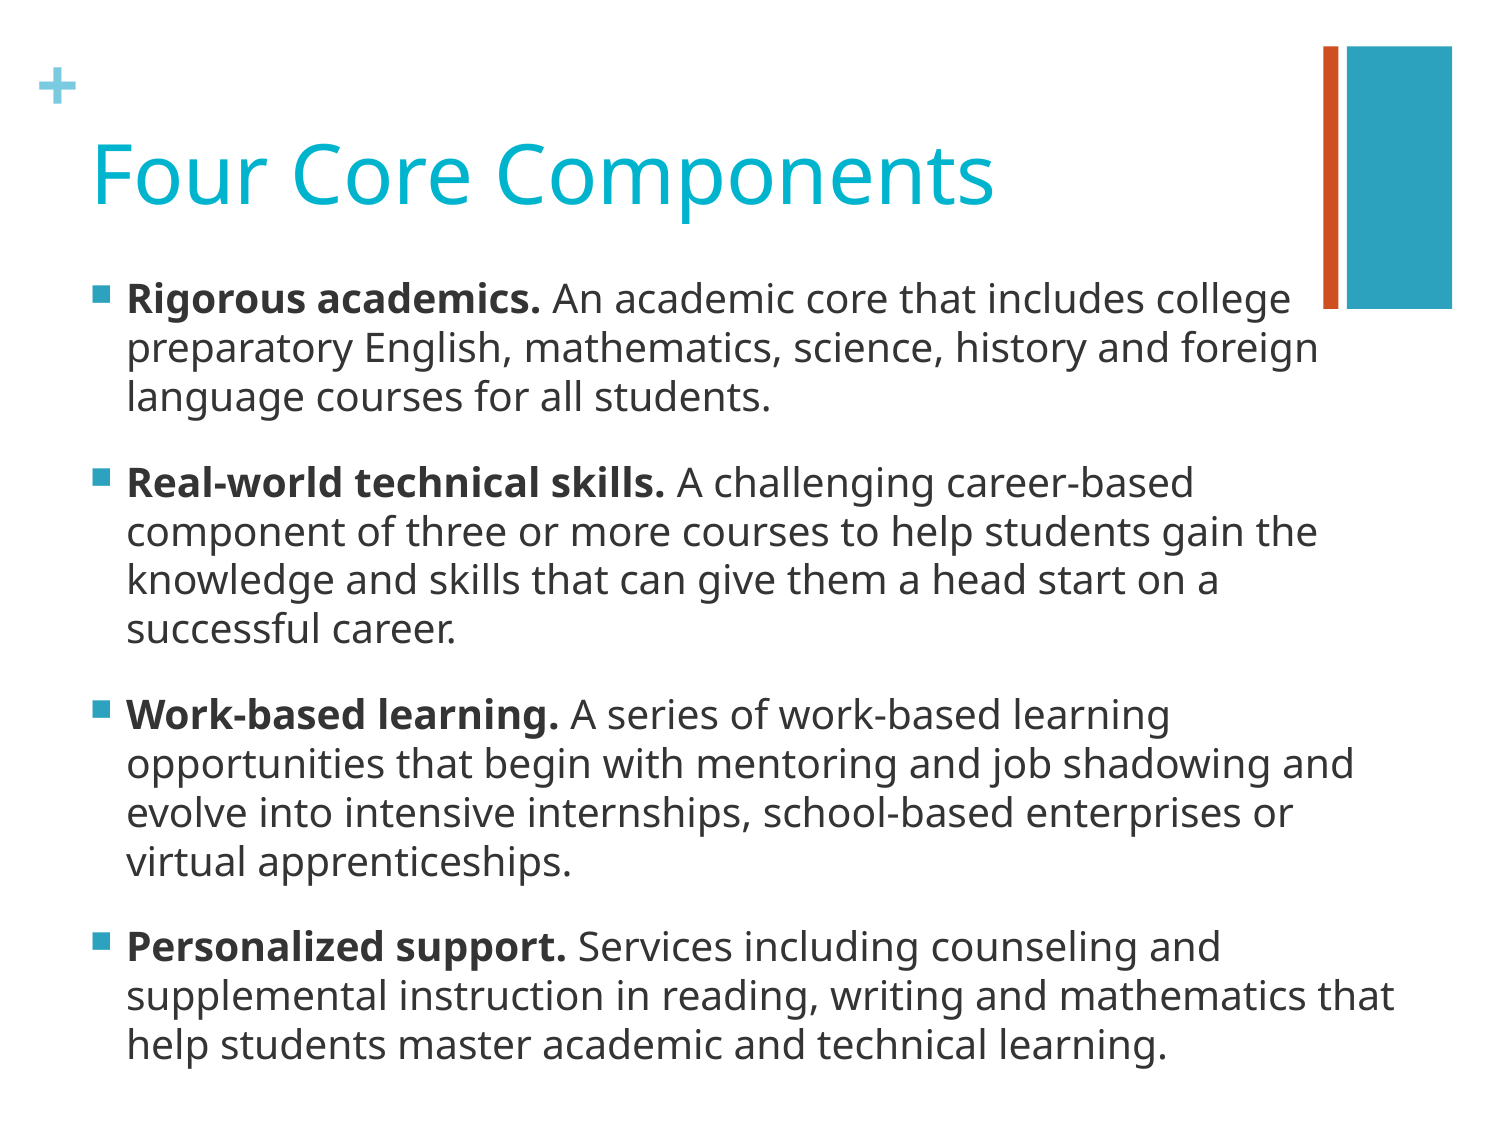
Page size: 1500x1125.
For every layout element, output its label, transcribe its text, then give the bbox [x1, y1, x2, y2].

list Rigorous academics. An academic core that includes college preparatory English, mathematics, science, history and foreign language courses for all students. Real-world technical skills. A challenging career-based component of three or more courses to help students gain the knowledge and skills that can give them a head start on a successful career. Work-based learning. A series of work-based learning opportunities that begin with mentoring and job shadowing and evolve into intensive internships, school-based enterprises or virtual apprenticeships. Personalized support. Services including counseling and supplemental instruction in reading, writing and mathematics that help students master academic and technical learning. [75, 266, 1425, 1084]
title Four Core Components [75, 113, 1425, 266]
